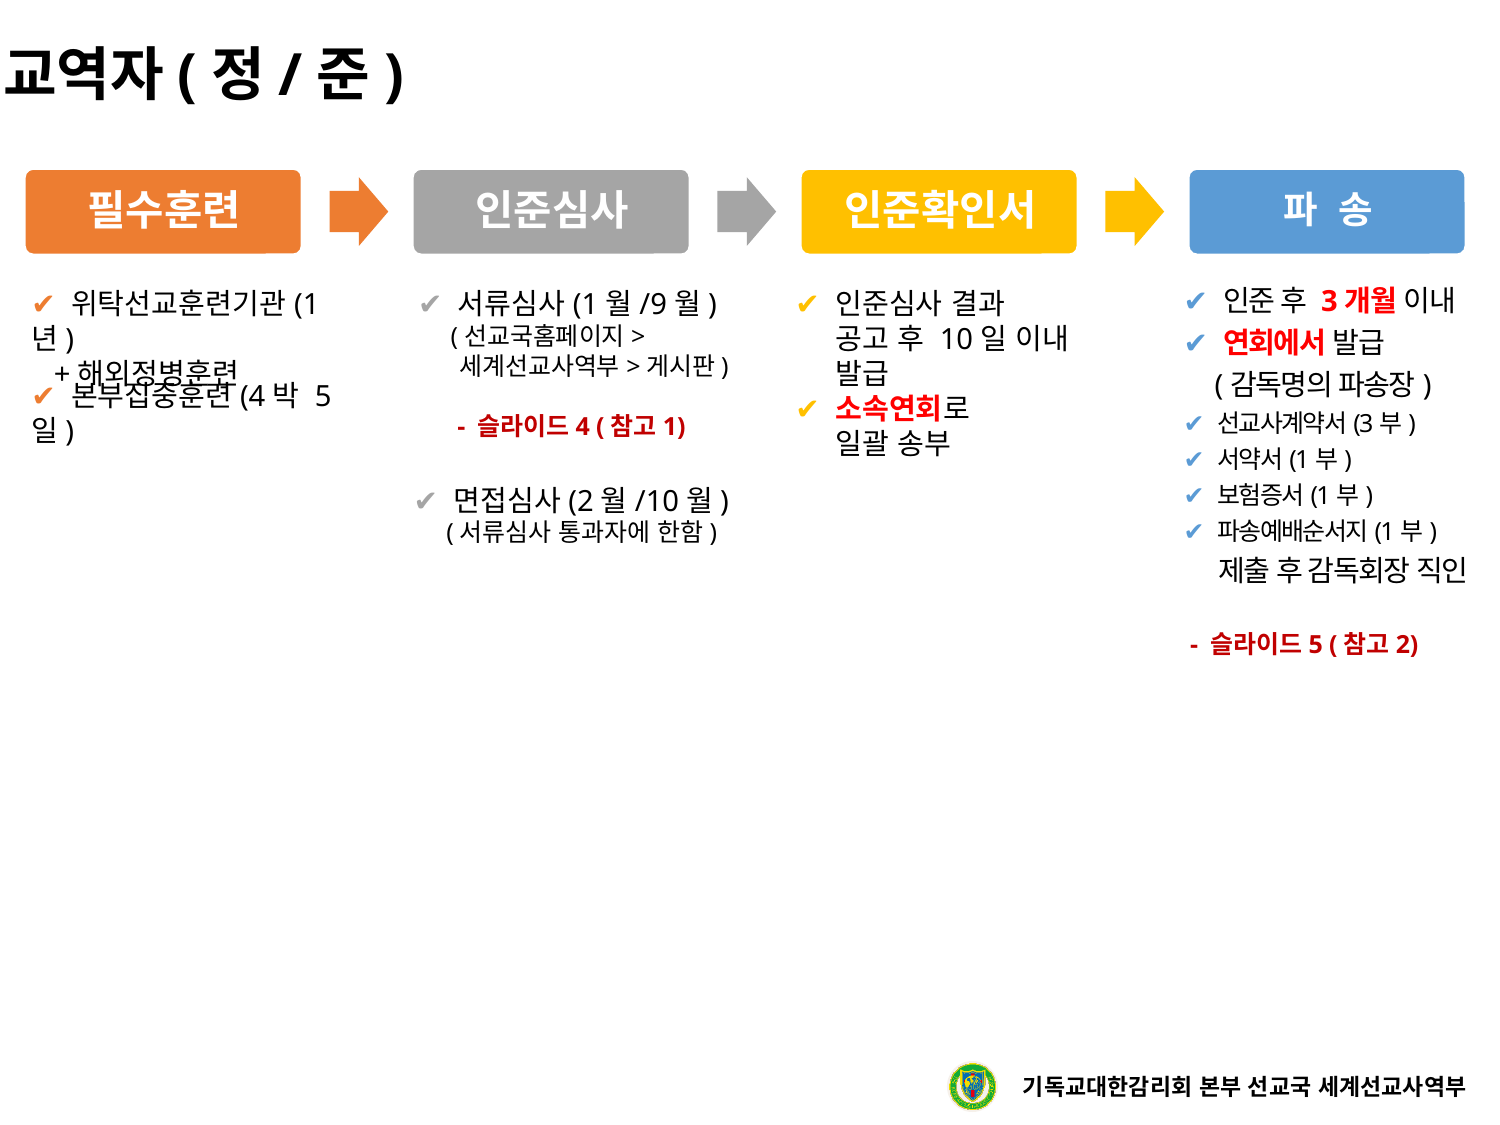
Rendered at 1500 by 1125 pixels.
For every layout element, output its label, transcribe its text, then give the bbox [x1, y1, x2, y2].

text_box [23, 168, 1467, 255]
text_box ✔ 인준 후 3개월 이내 ✔ 연회에서 발급 (감독명의 파송장) ✔ 선교사계약서(3부) ✔ 서약서(1부) ✔ 보험증서(1부) ✔ 파송예배순서지(1부) 제출 후 감독회장 직인 - 슬라이드5 (참고2) [1168, 268, 1500, 667]
text_box ✔ 서류심사(1월/9월) (선교국홈페이지> 세계선교사역부>게시판) - 슬라이드4 (참고1) [403, 278, 755, 448]
text_box 교역자(정/준) [0, 29, 419, 115]
text_box ✔ 본부집중훈련(4박 5일) [16, 369, 368, 455]
text_box ✔ 인준심사 결과 공고 후 10일 이내 발급 ✔ 소속연회로 일괄 송부 [780, 278, 1132, 468]
text_box ✔ 면접심사(2월/10월) (서류심사 통과자에 한함) [398, 474, 750, 554]
text_box ✔ 위탁선교훈련기관(1년) +해외정병훈련 [16, 278, 368, 369]
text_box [946, 1061, 1495, 1112]
